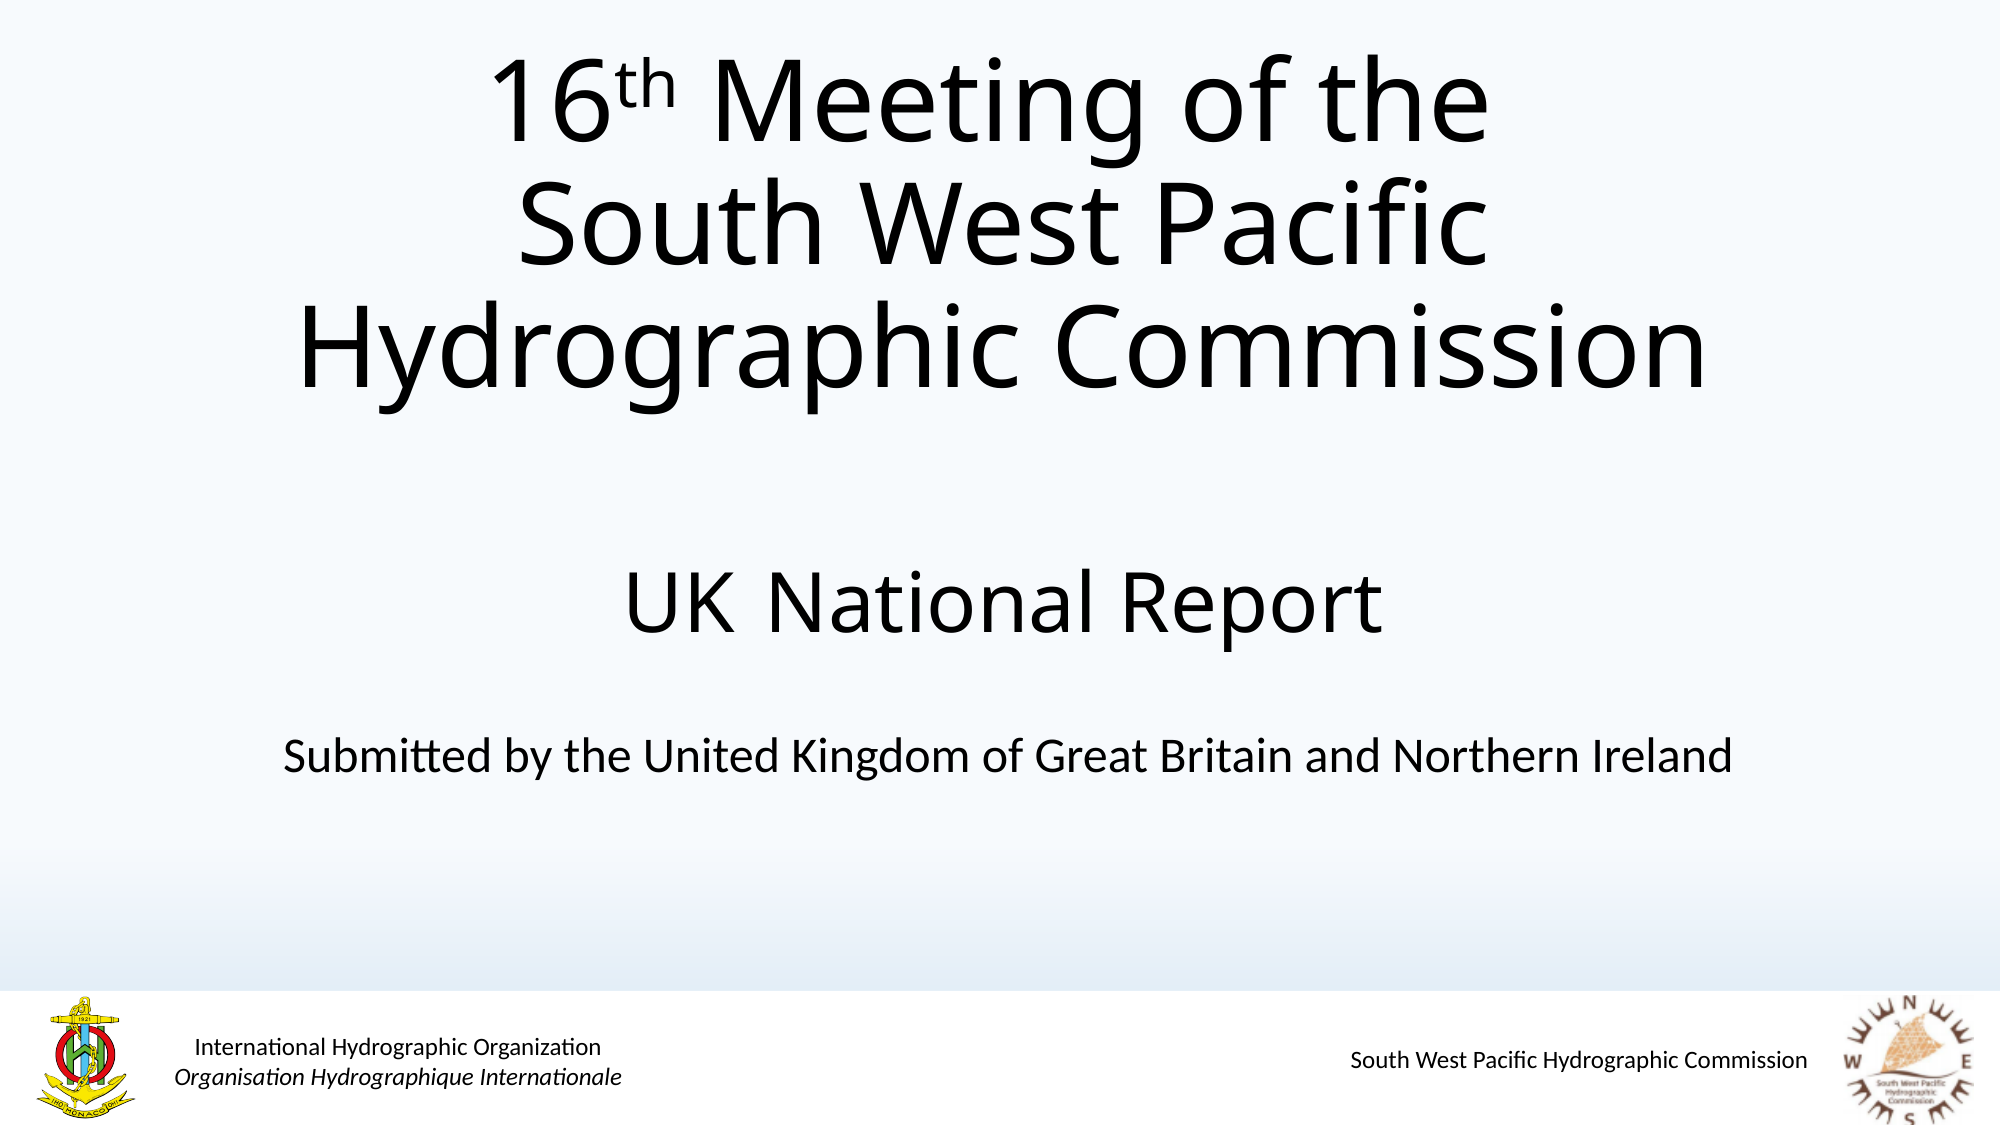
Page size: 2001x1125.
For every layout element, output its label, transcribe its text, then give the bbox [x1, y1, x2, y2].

title 16th Meeting of the South West Pacific Hydrographic Commission UK National Report [253, 24, 1754, 665]
picture [28, 992, 140, 1125]
picture [1843, 995, 1974, 1125]
subtitle Submitted by the United Kingdom of Great Britain and Northern Ireland [258, 721, 1759, 810]
